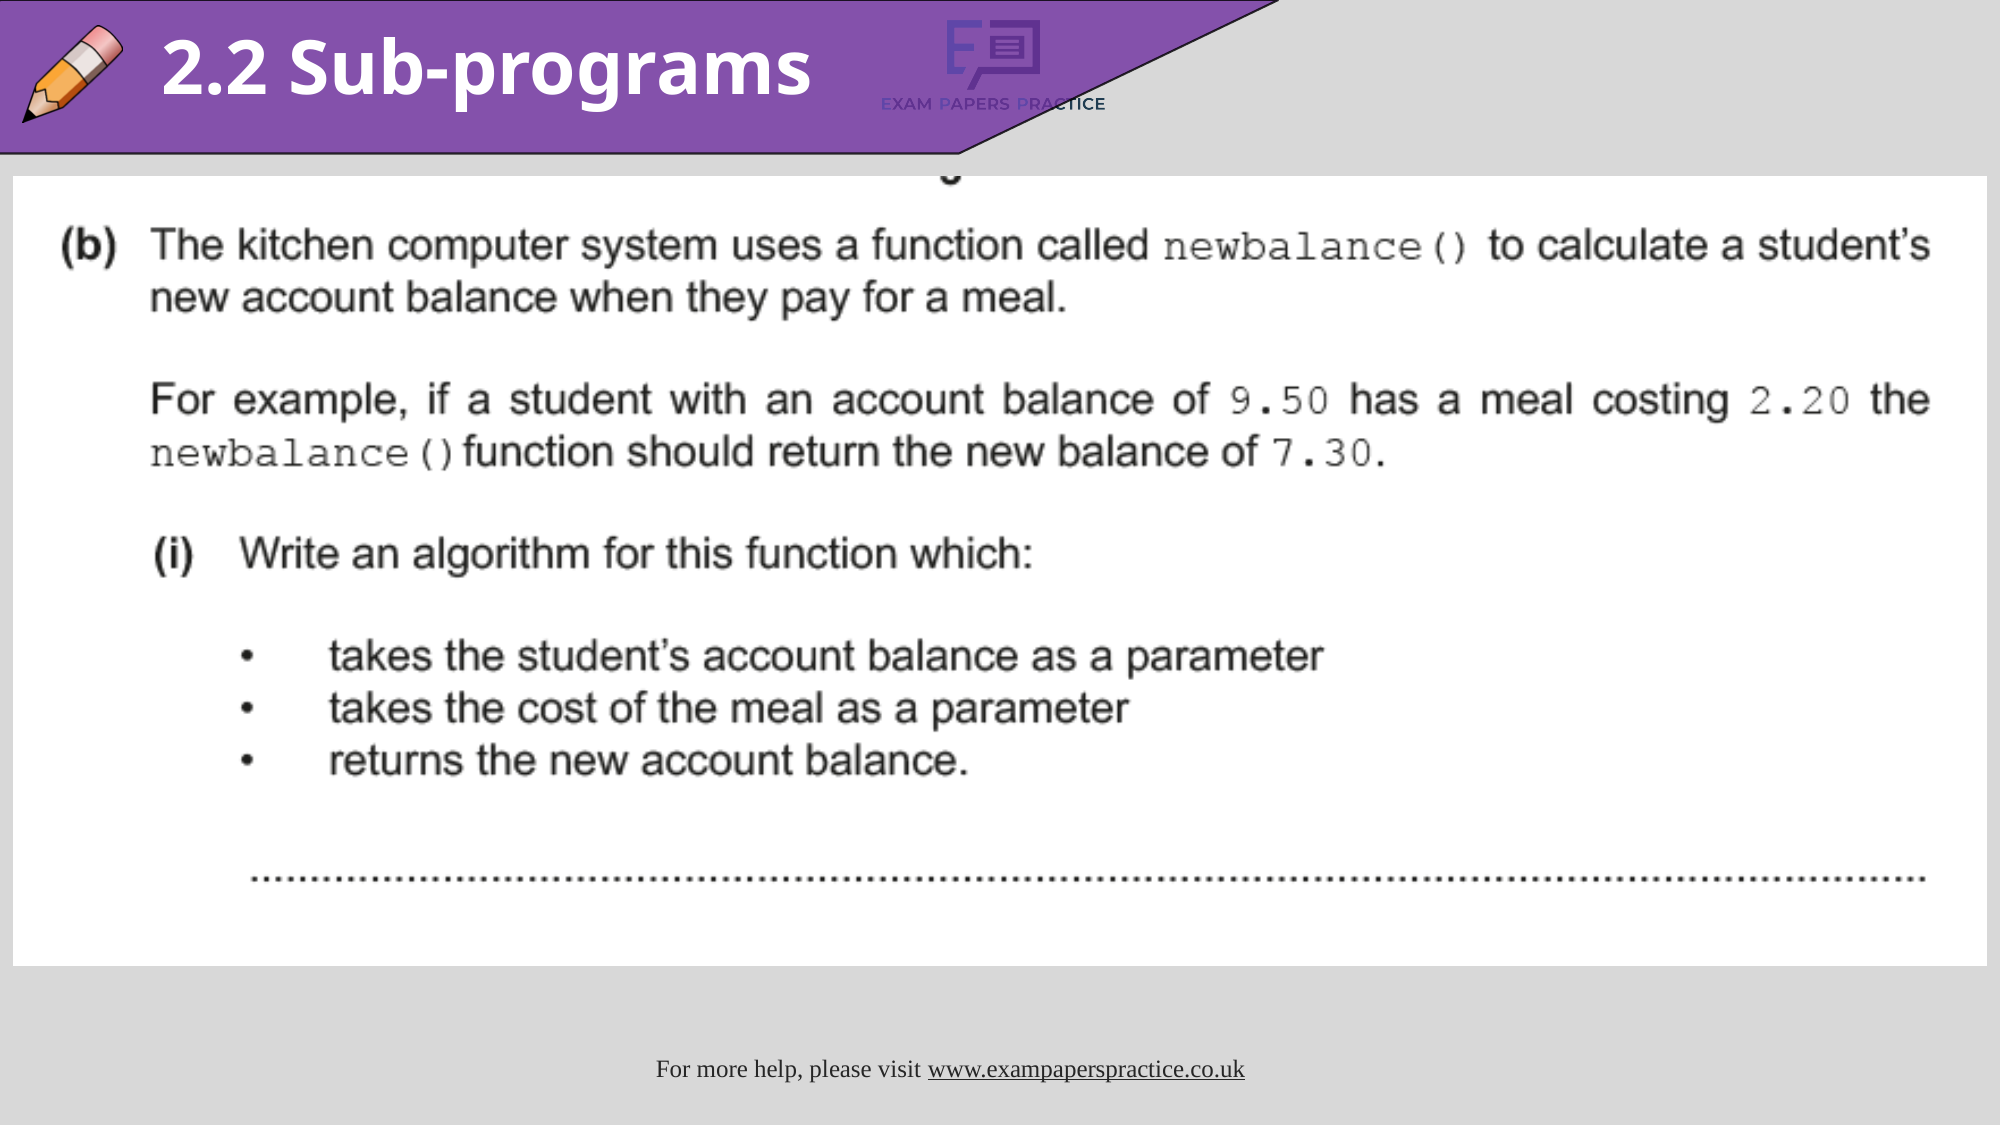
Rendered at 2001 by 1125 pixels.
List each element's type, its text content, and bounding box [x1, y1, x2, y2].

picture [22, 25, 123, 123]
list 2.2 Sub-programs [146, 22, 960, 134]
picture [13, 176, 1987, 966]
